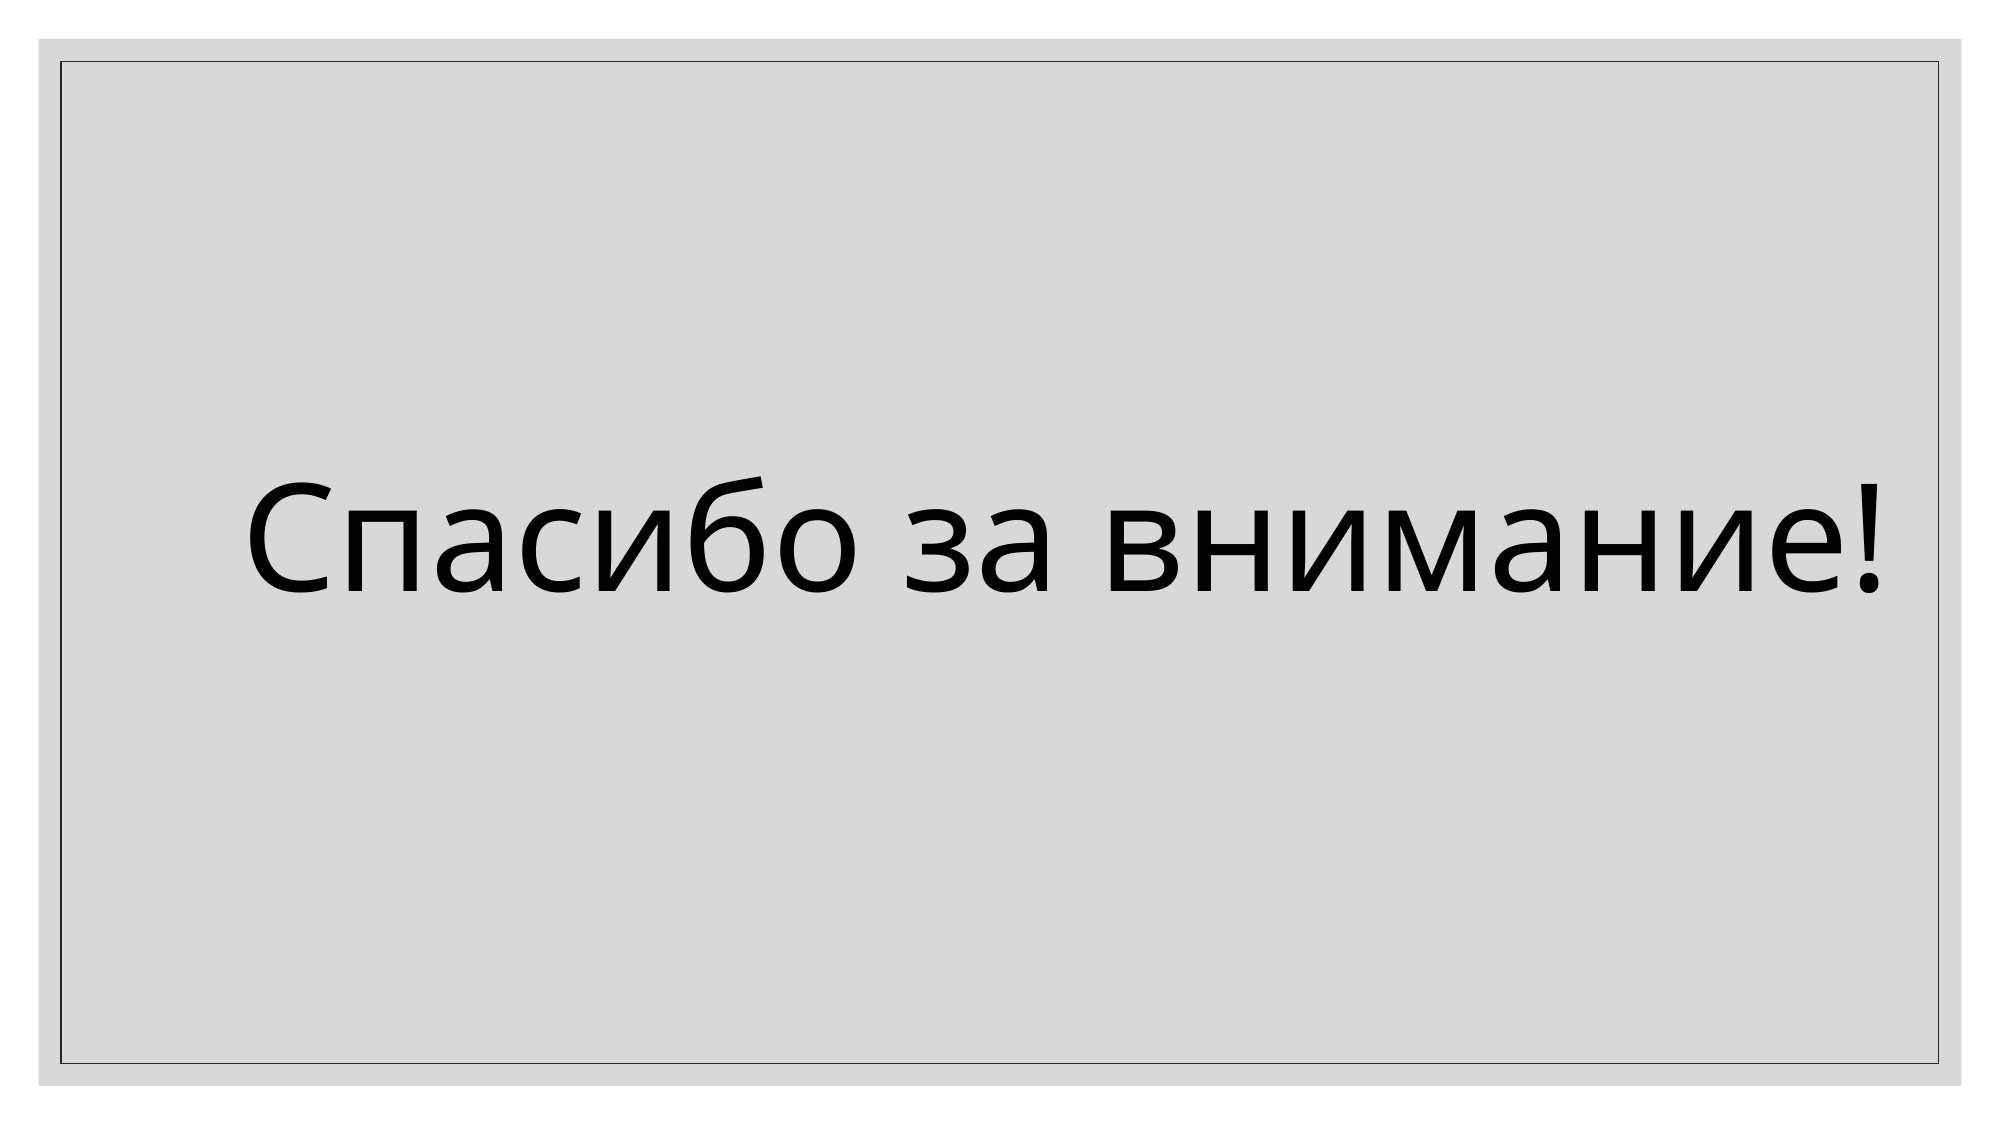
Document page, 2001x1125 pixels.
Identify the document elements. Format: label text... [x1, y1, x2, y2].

text_box Спасибо за внимание! [209, 433, 1923, 629]
